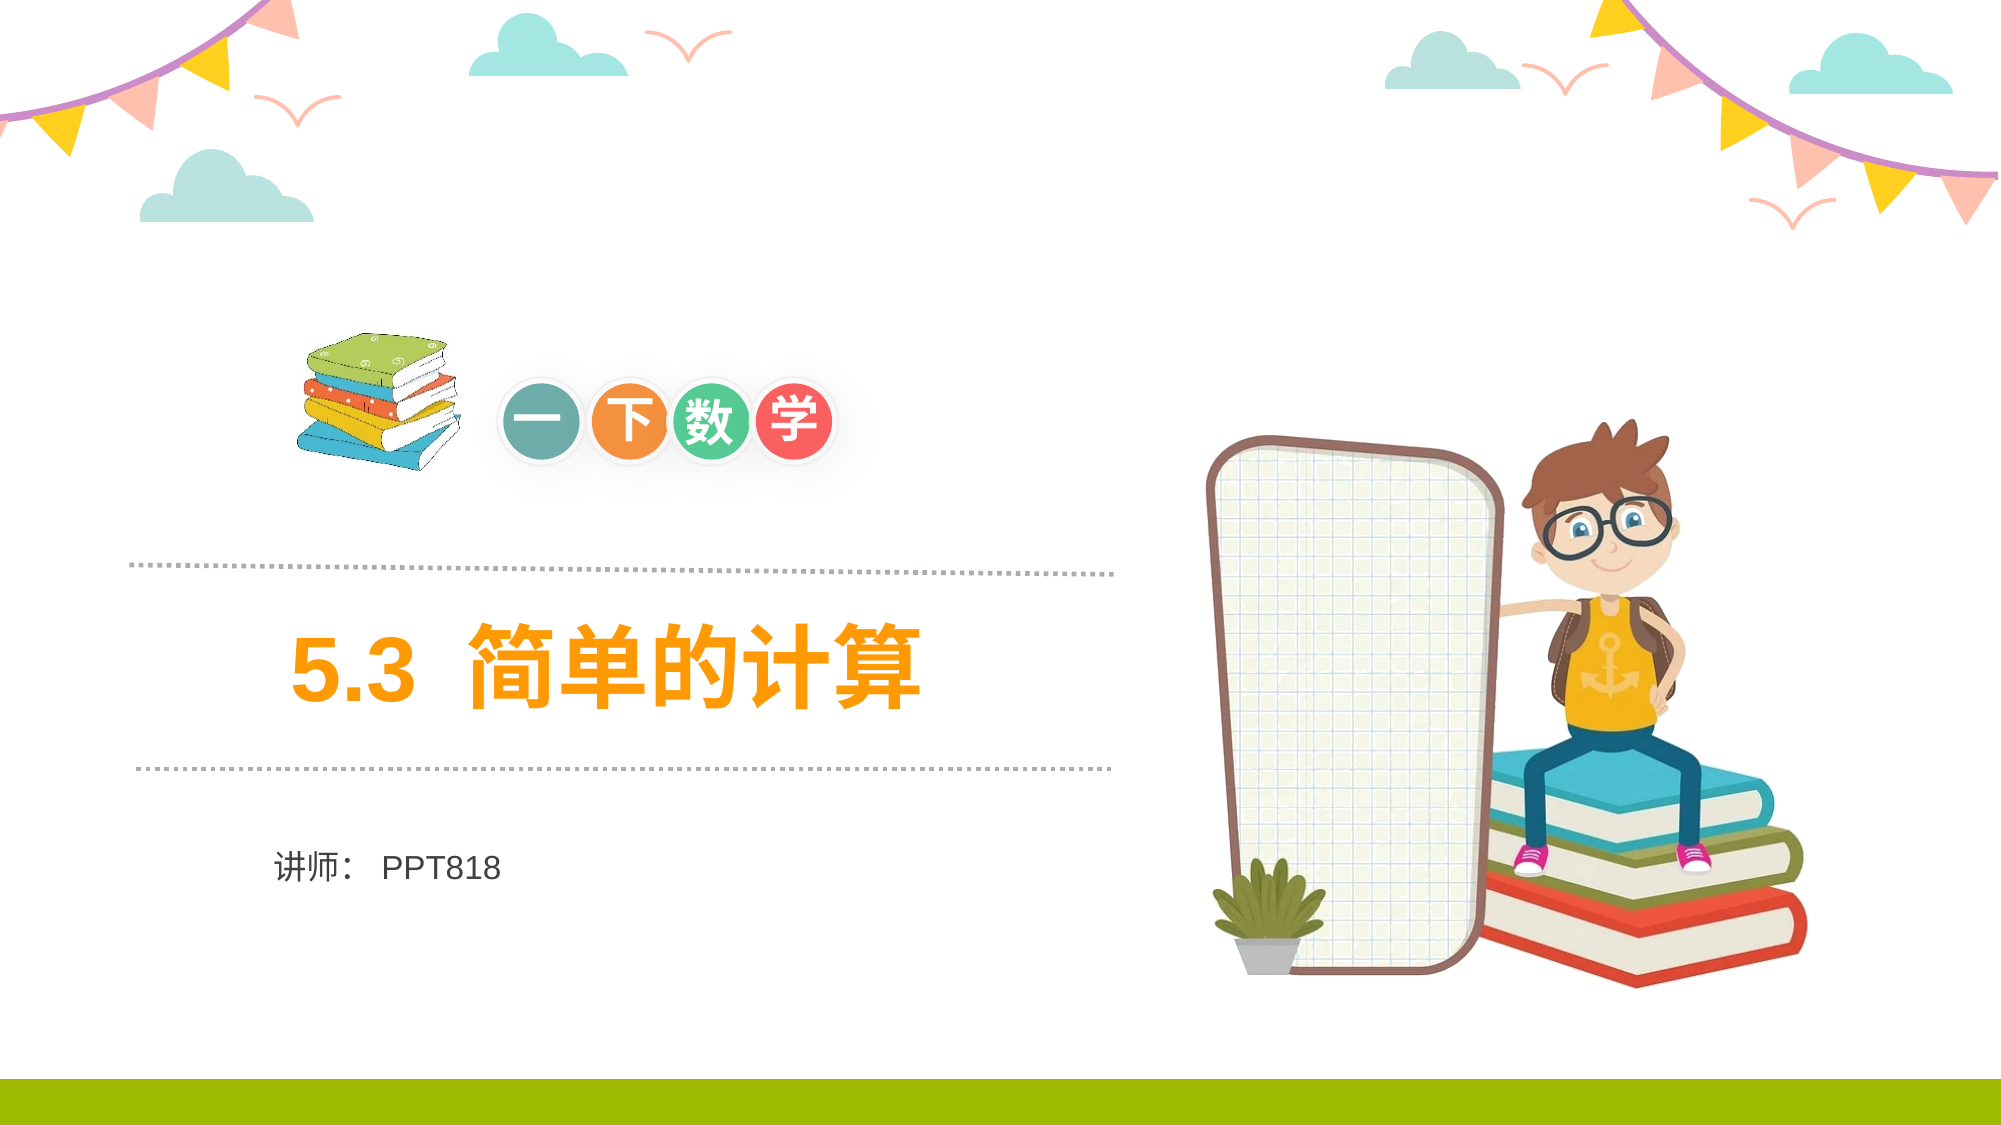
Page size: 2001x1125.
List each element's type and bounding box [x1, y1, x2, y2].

text_box [129, 564, 1116, 575]
picture [26, 0, 342, 128]
picture [297, 333, 461, 471]
picture [1521, 63, 1837, 231]
picture [0, 1078, 2000, 1125]
text_box [749, 377, 839, 466]
picture [1141, 336, 1868, 1064]
picture [416, 0, 733, 63]
text_box [497, 377, 585, 466]
text_box [585, 377, 667, 466]
text_box [667, 377, 749, 466]
text_box [0, 0, 2000, 1011]
